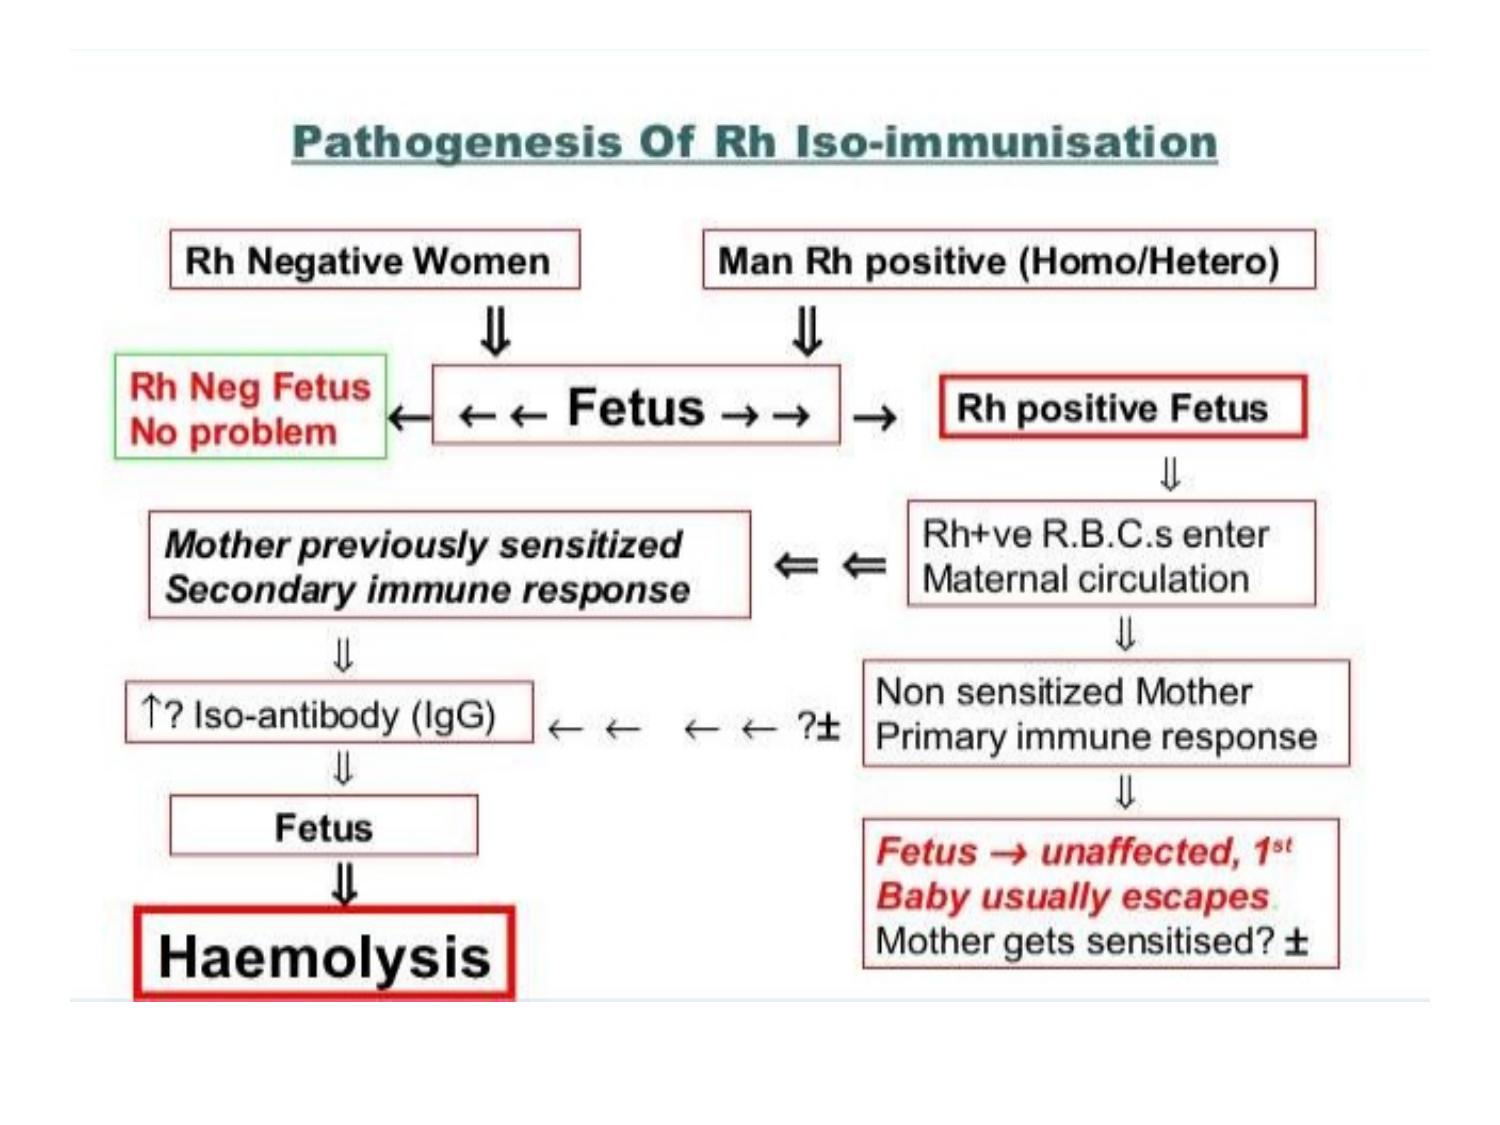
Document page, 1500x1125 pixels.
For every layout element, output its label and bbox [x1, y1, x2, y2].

picture [70, 49, 1430, 1002]
